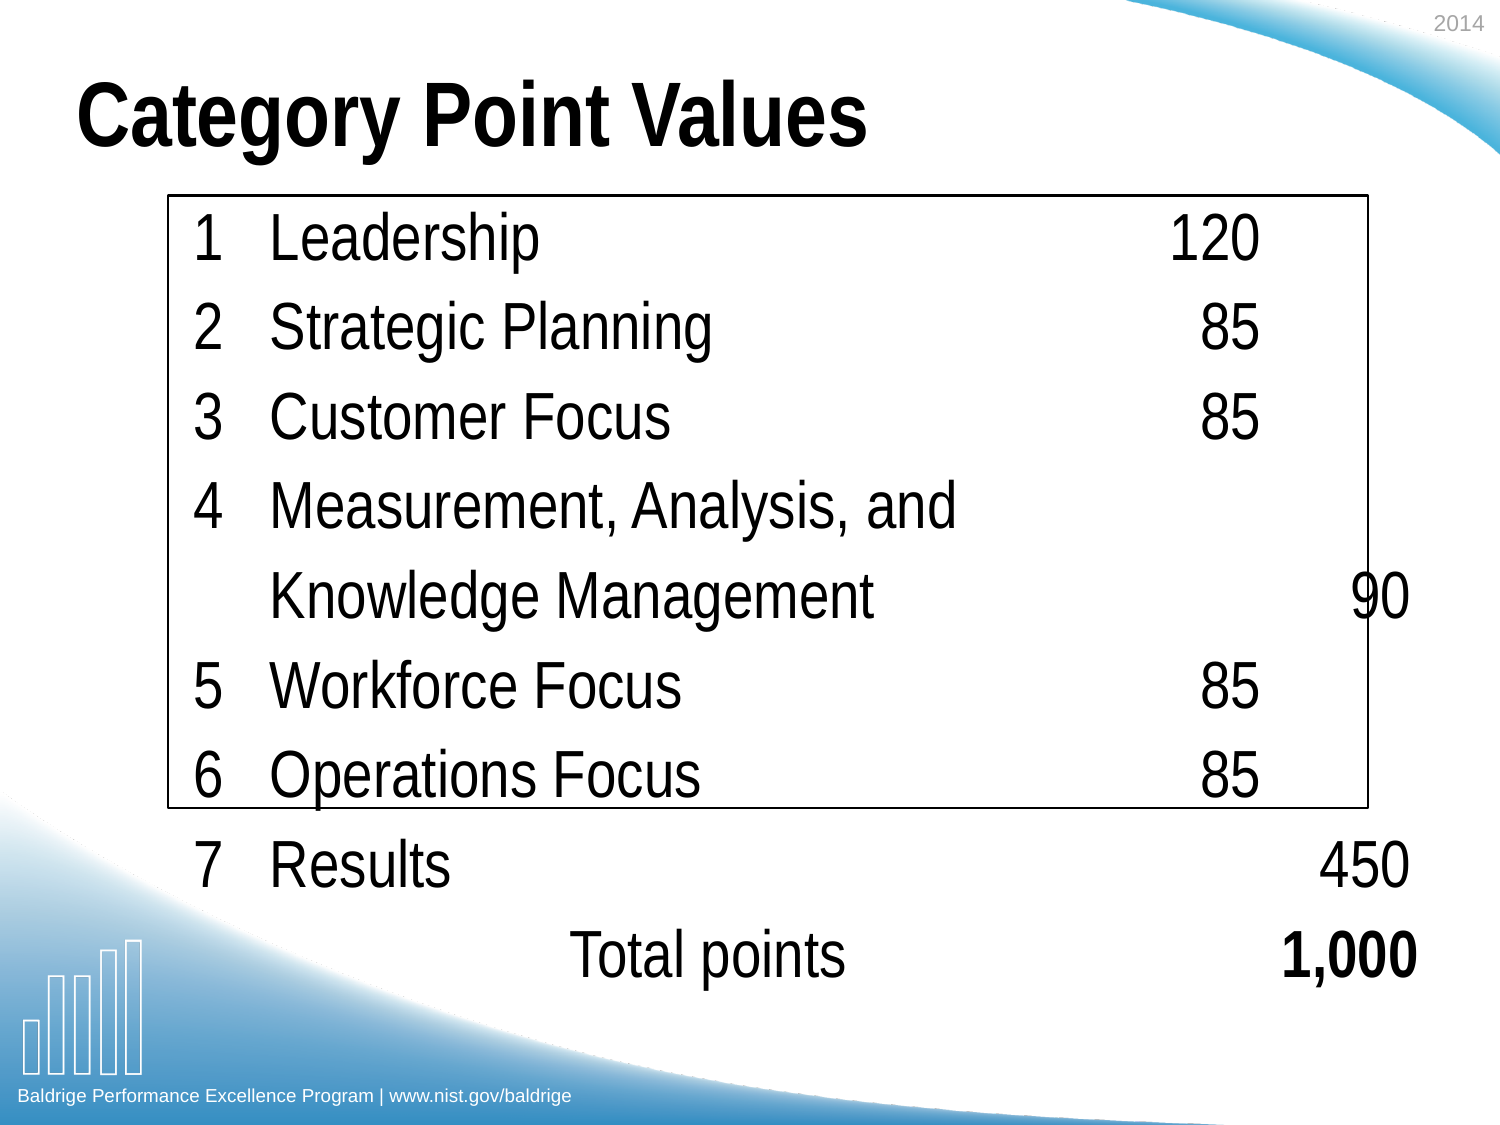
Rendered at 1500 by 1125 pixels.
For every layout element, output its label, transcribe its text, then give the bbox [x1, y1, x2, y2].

picture [1088, 0, 1500, 177]
picture [0, 786, 1500, 1125]
text_box [167, 195, 1368, 808]
title Category Point Values [62, 47, 1279, 196]
list 1 Leadership 120 2 Strategic Planning 85 3 Customer Focus 85 4 Measurement, Analysis, and Knowledge Management 90 5 Workforce Focus 85 6 Operations Focus 85 7 Results 450 Total points 1,000 [180, 195, 1500, 913]
